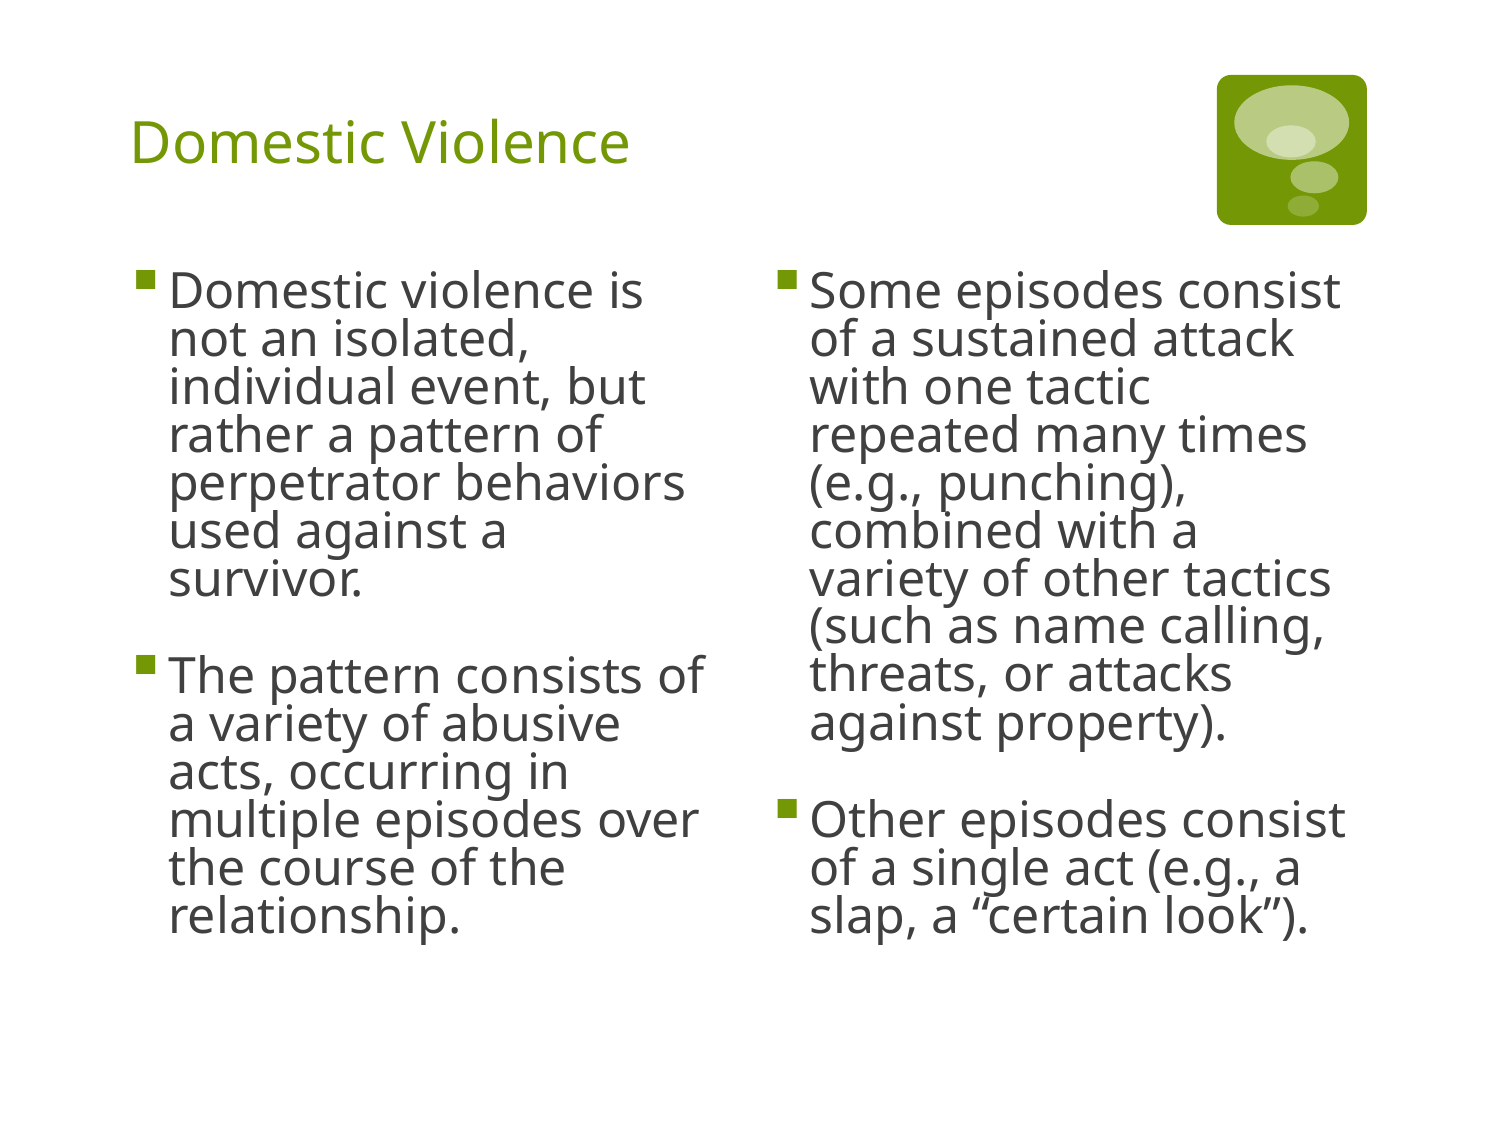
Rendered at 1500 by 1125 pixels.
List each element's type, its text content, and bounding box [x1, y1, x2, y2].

list Some episodes consist of a sustained attack with one tactic repeated many times (e.g., punching), combined with a variety of other tactics (such as name calling, threats, or attacks against property). Other episodes consist of a single act (e.g., a slap, a “certain look”). [764, 262, 1373, 1005]
list Domestic violence is not an isolated, individual event, but rather a pattern of perpetrator behaviors used against a survivor. The pattern consists of a variety of abusive acts, occurring in multiple episodes over the course of the relationship. [123, 262, 731, 1005]
title Domestic Violence [122, 36, 910, 183]
